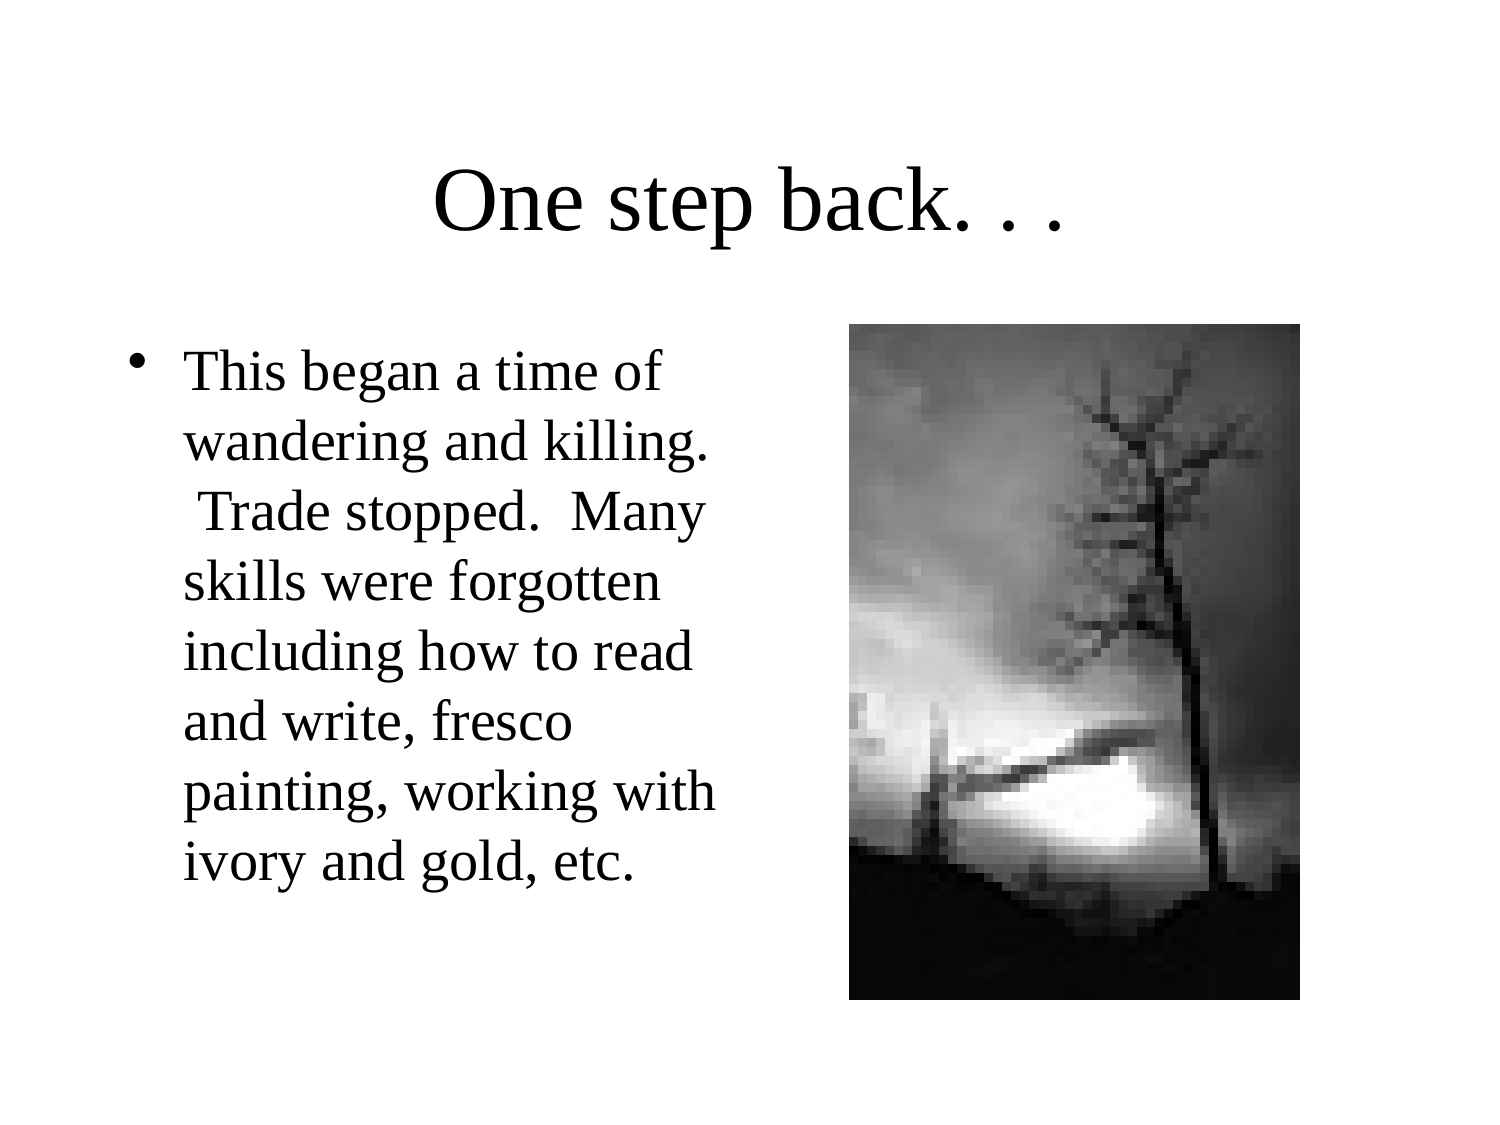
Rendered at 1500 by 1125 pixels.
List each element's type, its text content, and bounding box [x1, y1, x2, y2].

list This began a time of wandering and killing. Trade stopped. Many skills were forgotten including how to read and write, fresco painting, working with ivory and gold, etc. [112, 324, 738, 1000]
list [849, 324, 1300, 1000]
title One step back. . . [112, 99, 1388, 288]
